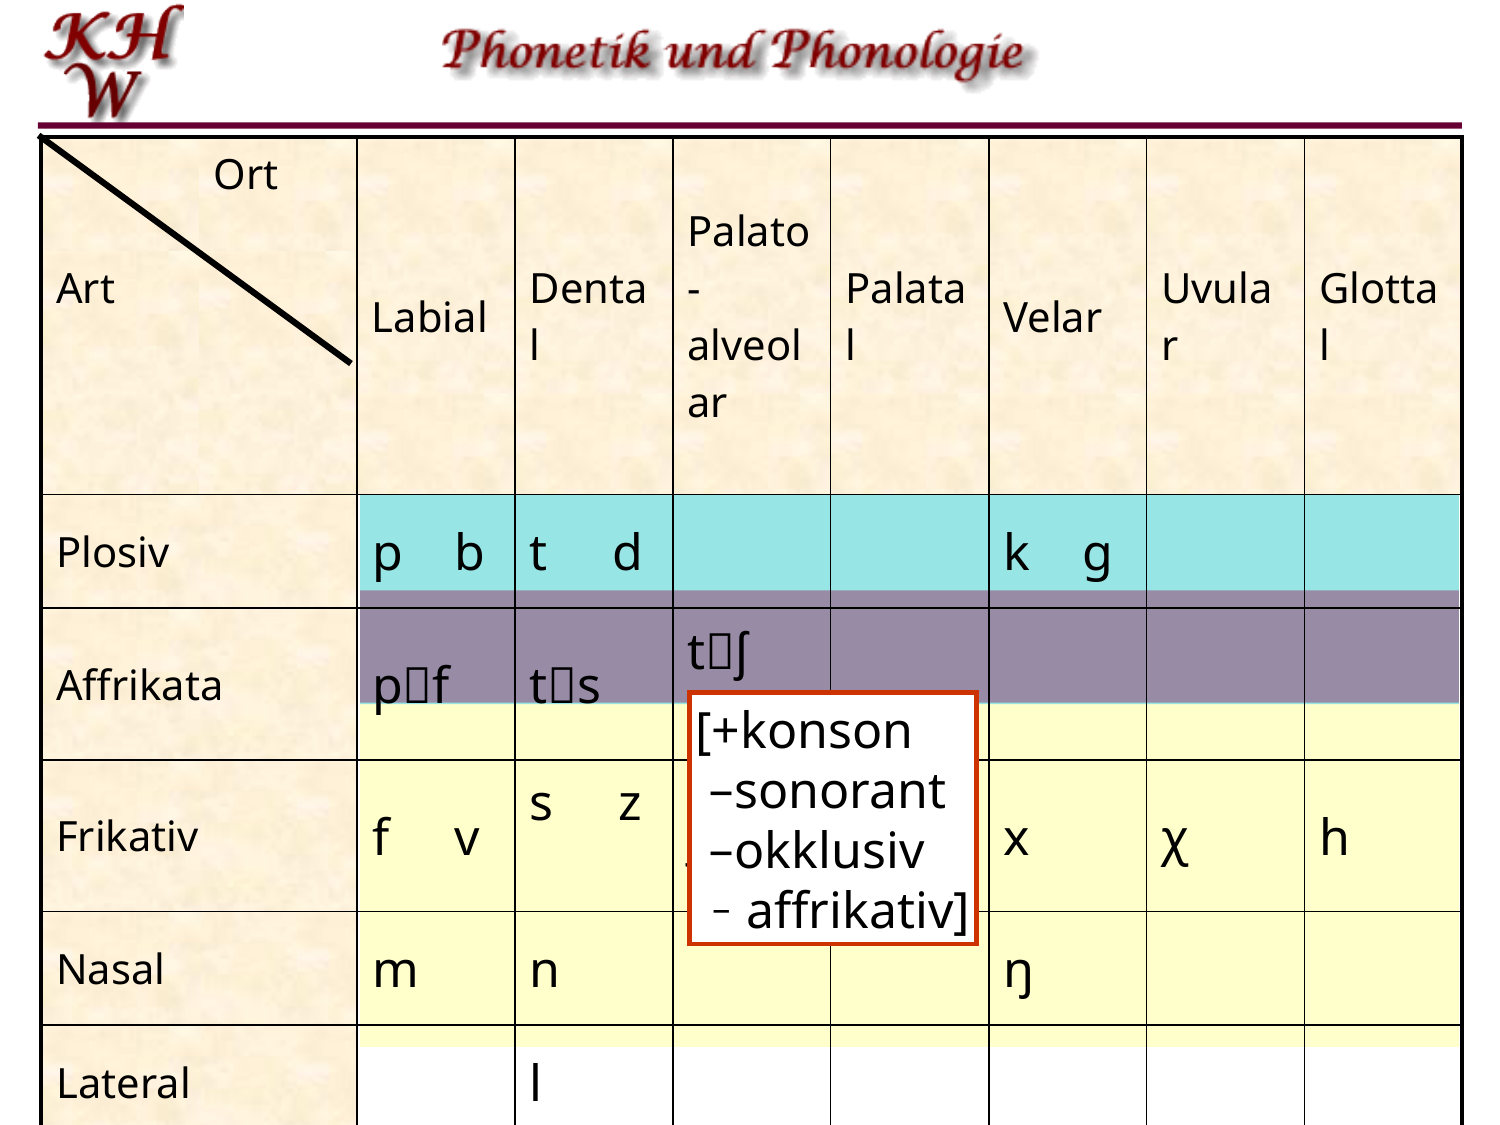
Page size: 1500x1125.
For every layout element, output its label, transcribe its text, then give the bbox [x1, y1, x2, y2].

table_cell [674, 1026, 830, 1125]
table_cell s z [516, 761, 672, 911]
table_header [43, 139, 199, 251]
table_header Glottal [1305, 139, 1460, 494]
table_cell m [358, 912, 514, 1024]
table_cell Lateral [43, 1026, 356, 1125]
table_header Dental [516, 139, 672, 494]
table_cell [1147, 1026, 1304, 1125]
table_cell Plosiv [43, 495, 356, 607]
table_cell χ [1147, 761, 1304, 911]
table_cell ts [516, 609, 672, 759]
table_cell Frikativ [43, 761, 356, 911]
table_cell [831, 912, 988, 1024]
table_cell [1305, 1026, 1460, 1125]
table_cell [831, 1026, 988, 1125]
table_cell [674, 912, 830, 1024]
table_cell [674, 495, 830, 607]
table_header Palatal [831, 139, 988, 494]
table_header Labial [358, 139, 514, 494]
table_cell pf [358, 609, 514, 759]
table_cell f v [358, 761, 514, 911]
table_header Velar [990, 139, 1146, 494]
table_cell Nasal [43, 912, 356, 1024]
table_cell [358, 1026, 514, 1125]
table_cell [199, 251, 356, 494]
table_cell [1147, 495, 1304, 607]
table_cell [1147, 609, 1304, 759]
table_cell l [516, 1026, 672, 1125]
table_cell [1147, 912, 1304, 1024]
table_cell [831, 609, 988, 759]
table_cell x [990, 761, 1146, 911]
table_header Ort [199, 139, 356, 251]
table_cell ç ʝ [977, 761, 988, 911]
table_cell k g [990, 495, 1146, 607]
picture [442, 18, 1046, 105]
table_cell [1305, 912, 1460, 1024]
table_header Palato-alveolar [674, 139, 830, 494]
table_cell [1305, 609, 1460, 759]
table_cell [990, 609, 1146, 759]
table_cell n [516, 912, 672, 1024]
table_cell t d [516, 495, 672, 607]
table_cell [1305, 495, 1460, 607]
text_box [+konson ̵ sonorant ̵ okklusiv ̵ affrikativ] [689, 692, 977, 945]
table_cell p b [358, 495, 514, 607]
table_cell [990, 1026, 1146, 1125]
table_cell Art [43, 251, 199, 494]
table_cell ʃ ʒ [674, 761, 689, 911]
table_cell [831, 495, 988, 607]
table_cell Affrikata [43, 609, 356, 759]
table_header Uvular [1147, 139, 1304, 494]
picture [42, 0, 184, 122]
table_cell h [1305, 761, 1460, 911]
table_cell tʃ dʒ [674, 609, 830, 759]
table_cell ŋ [990, 912, 1146, 1024]
